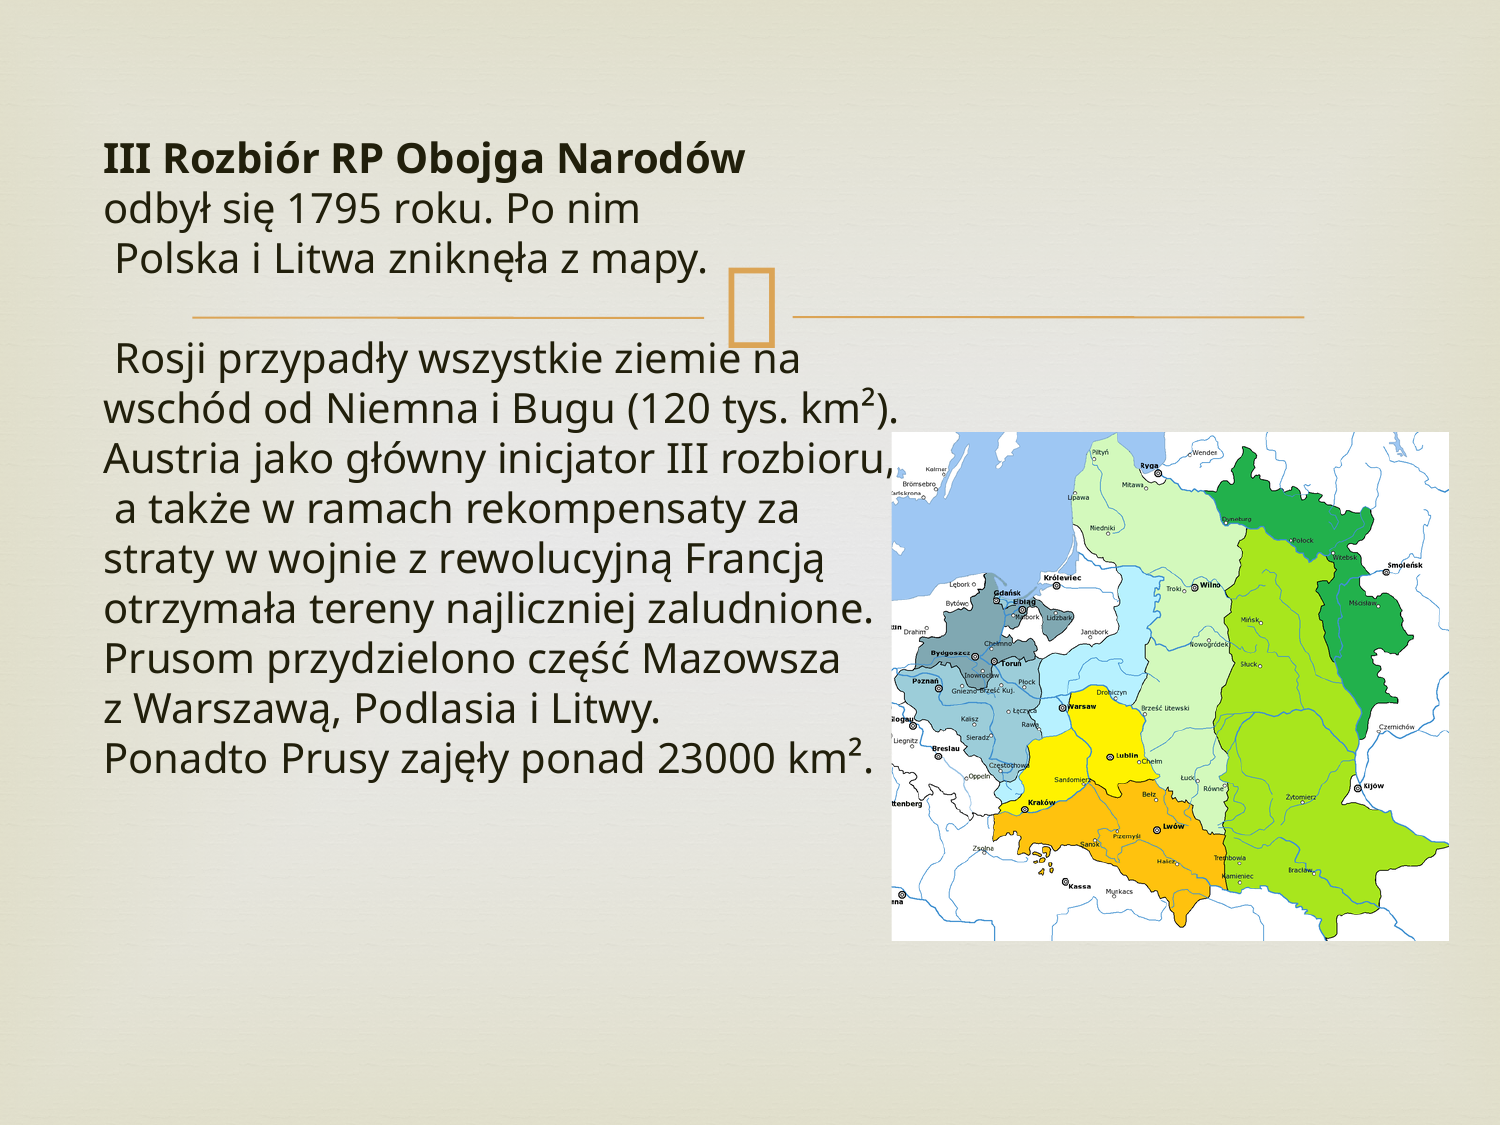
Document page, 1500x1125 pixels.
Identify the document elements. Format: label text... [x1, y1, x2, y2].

title III Rozbiór RP Obojga Narodów odbył się 1795 roku. Po nim Polska i Litwa zniknęła z mapy. Rosji przypadły wszystkie ziemie na wschód od Niemna i Bugu (120 tys. km²). Austria jako główny inicjator III rozbioru, a także w ramach rekompensaty za straty w wojnie z rewolucyjną Francją otrzymała tereny najliczniej zaludnione. Prusom przydzielono część Mazowsza z Warszawą, Podlasia i Litwy. Ponadto Prusy zajęły ponad 23000 km². Rosji przypadły wszystkie ziemie na wschód od Niemna i Bugu (120 tys. km²). Austria jako główny inicjator III rozbioru, a także w ramach rekompensaty za straty w wojnie z rewolucyjną Francją otrzymała tereny najliczniej zaludnione. Prusom przydzielono część Mazowsza z Warszawą, Podlasia i Litwy. Ponadto Prusy zajęły ponad 23000 km². [88, 609, 928, 1055]
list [891, 432, 1450, 941]
